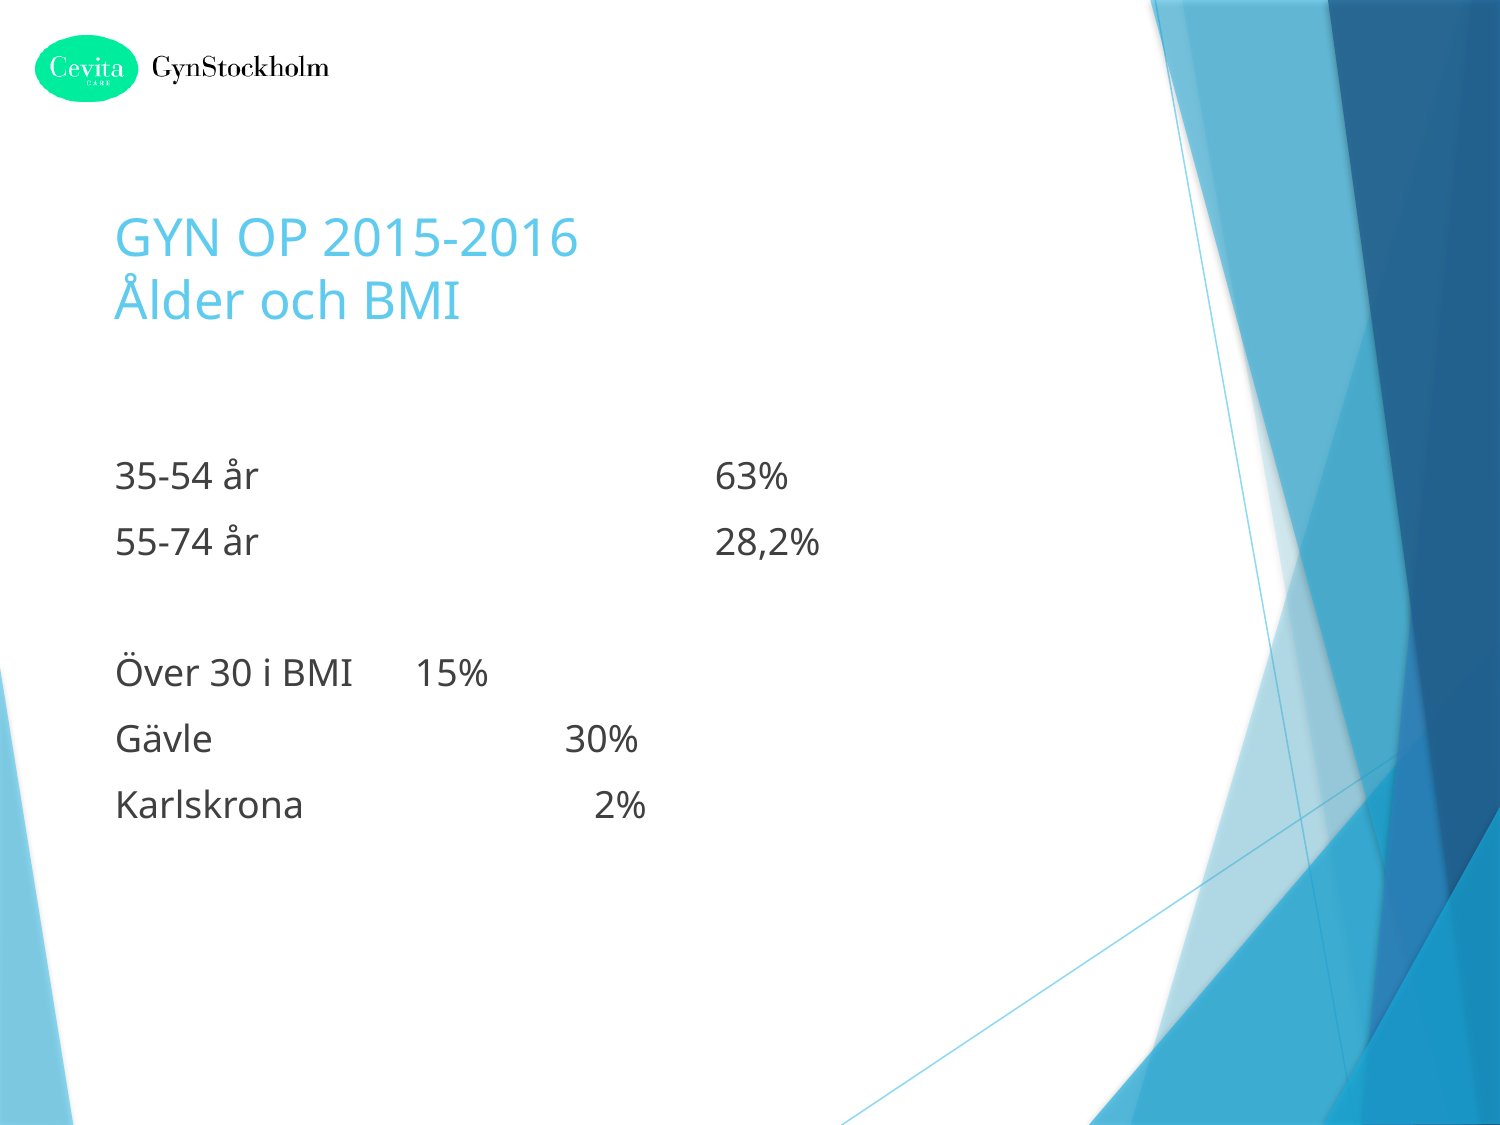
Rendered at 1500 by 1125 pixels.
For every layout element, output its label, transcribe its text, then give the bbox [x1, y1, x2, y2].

picture [34, 34, 329, 103]
list 35-54 år 63% 55-74 år 28,2% Över 30 i BMI 15% Gävle 30% Karlskrona 2% [99, 444, 1142, 992]
title GYN OP 2015-2016 Ålder och BMI [99, 196, 1142, 338]
